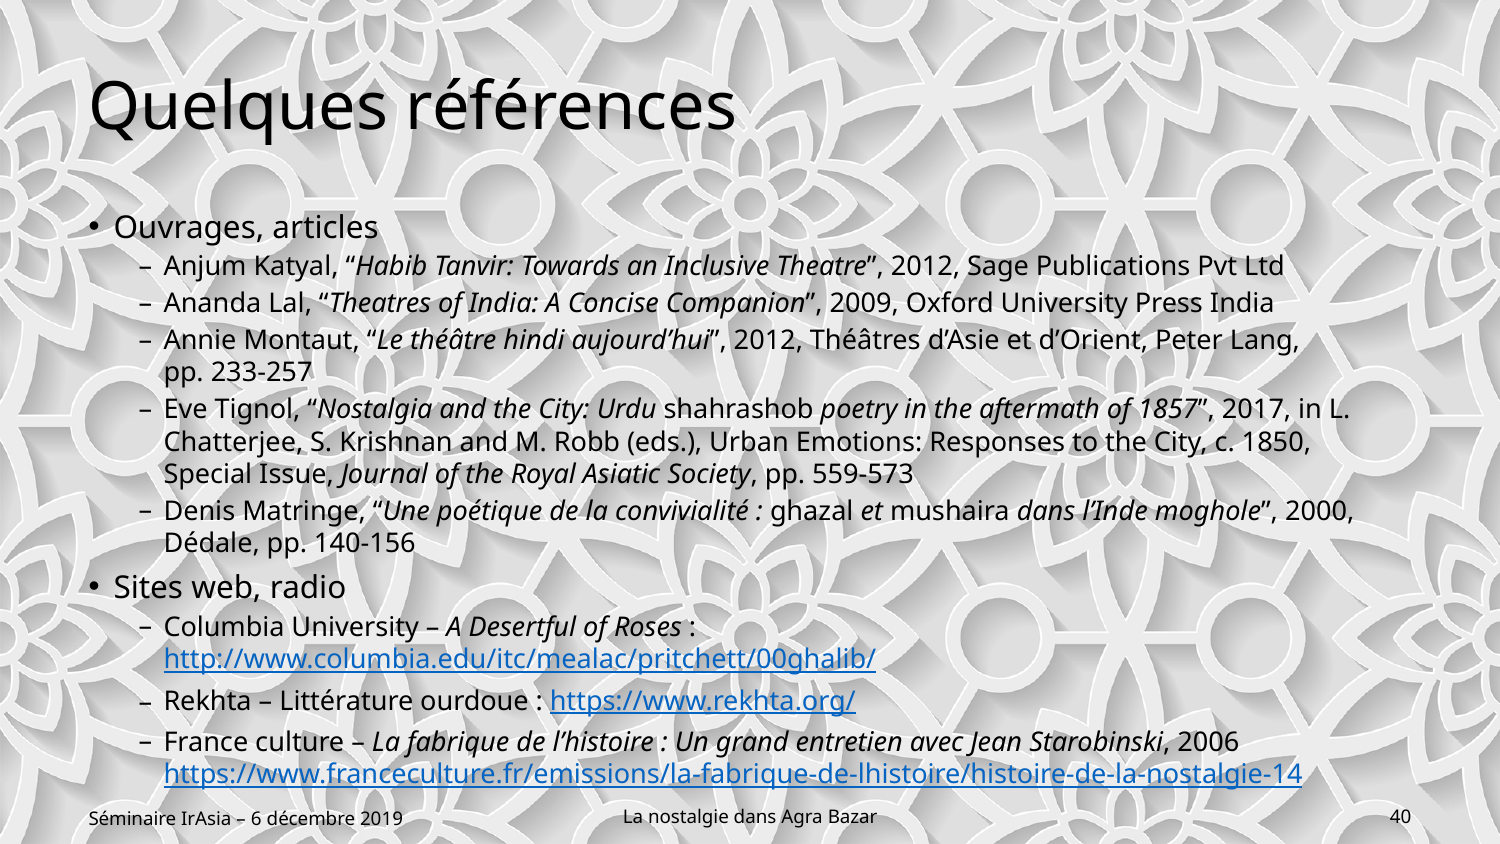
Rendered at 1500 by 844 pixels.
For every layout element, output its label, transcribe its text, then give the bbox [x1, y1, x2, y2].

slide_number 40 [1328, 803, 1412, 833]
title Quelques références [88, 29, 1412, 178]
picture [0, 0, 1500, 844]
list Ouvrages, articles Anjum Katyal, “Habib Tanvir: Towards an Inclusive Theatre”, 2012, Sage Publications Pvt Ltd Ananda Lal, “Theatres of India: A Concise Companion”, 2009, Oxford University Press India Annie Montaut, “Le théâtre hindi aujourd’hui”, 2012, Théâtres d’Asie et d’Orient, Peter Lang, pp. 233-257 Eve Tignol, “Nostalgia and the City: Urdu shahrashob poetry in the aftermath of 1857”, 2017, in L. Chatterjee, S. Krishnan and M. Robb (eds.), Urban Emotions: Responses to the City, c. 1850, Special Issue, Journal of the Royal Asiatic Society, pp. 559-573 Denis Matringe, “Une poétique de la convivialité : ghazal et mushaira dans l’Inde moghole”, 2000, Dédale, pp. 140-156 Sites web, radio Columbia University – A Desertful of Roses : http://www.columbia.edu/itc/mealac/pritchett/00ghalib/ Rekhta – Littérature ourdoue : https://www.rekhta.org/ France culture – La fabrique de l’histoire : Un grand entretien avec Jean Starobinski, 2006 https://www.franceculture.fr/emissions/la-fabrique-de-lhistoire/histoire-de-la-nostalgie-14 [88, 206, 1412, 798]
slide_number Séminaire IrAsia – 6 décembre 2019 [88, 803, 443, 833]
footer La nostalgie dans Agra Bazar [454, 803, 1046, 833]
